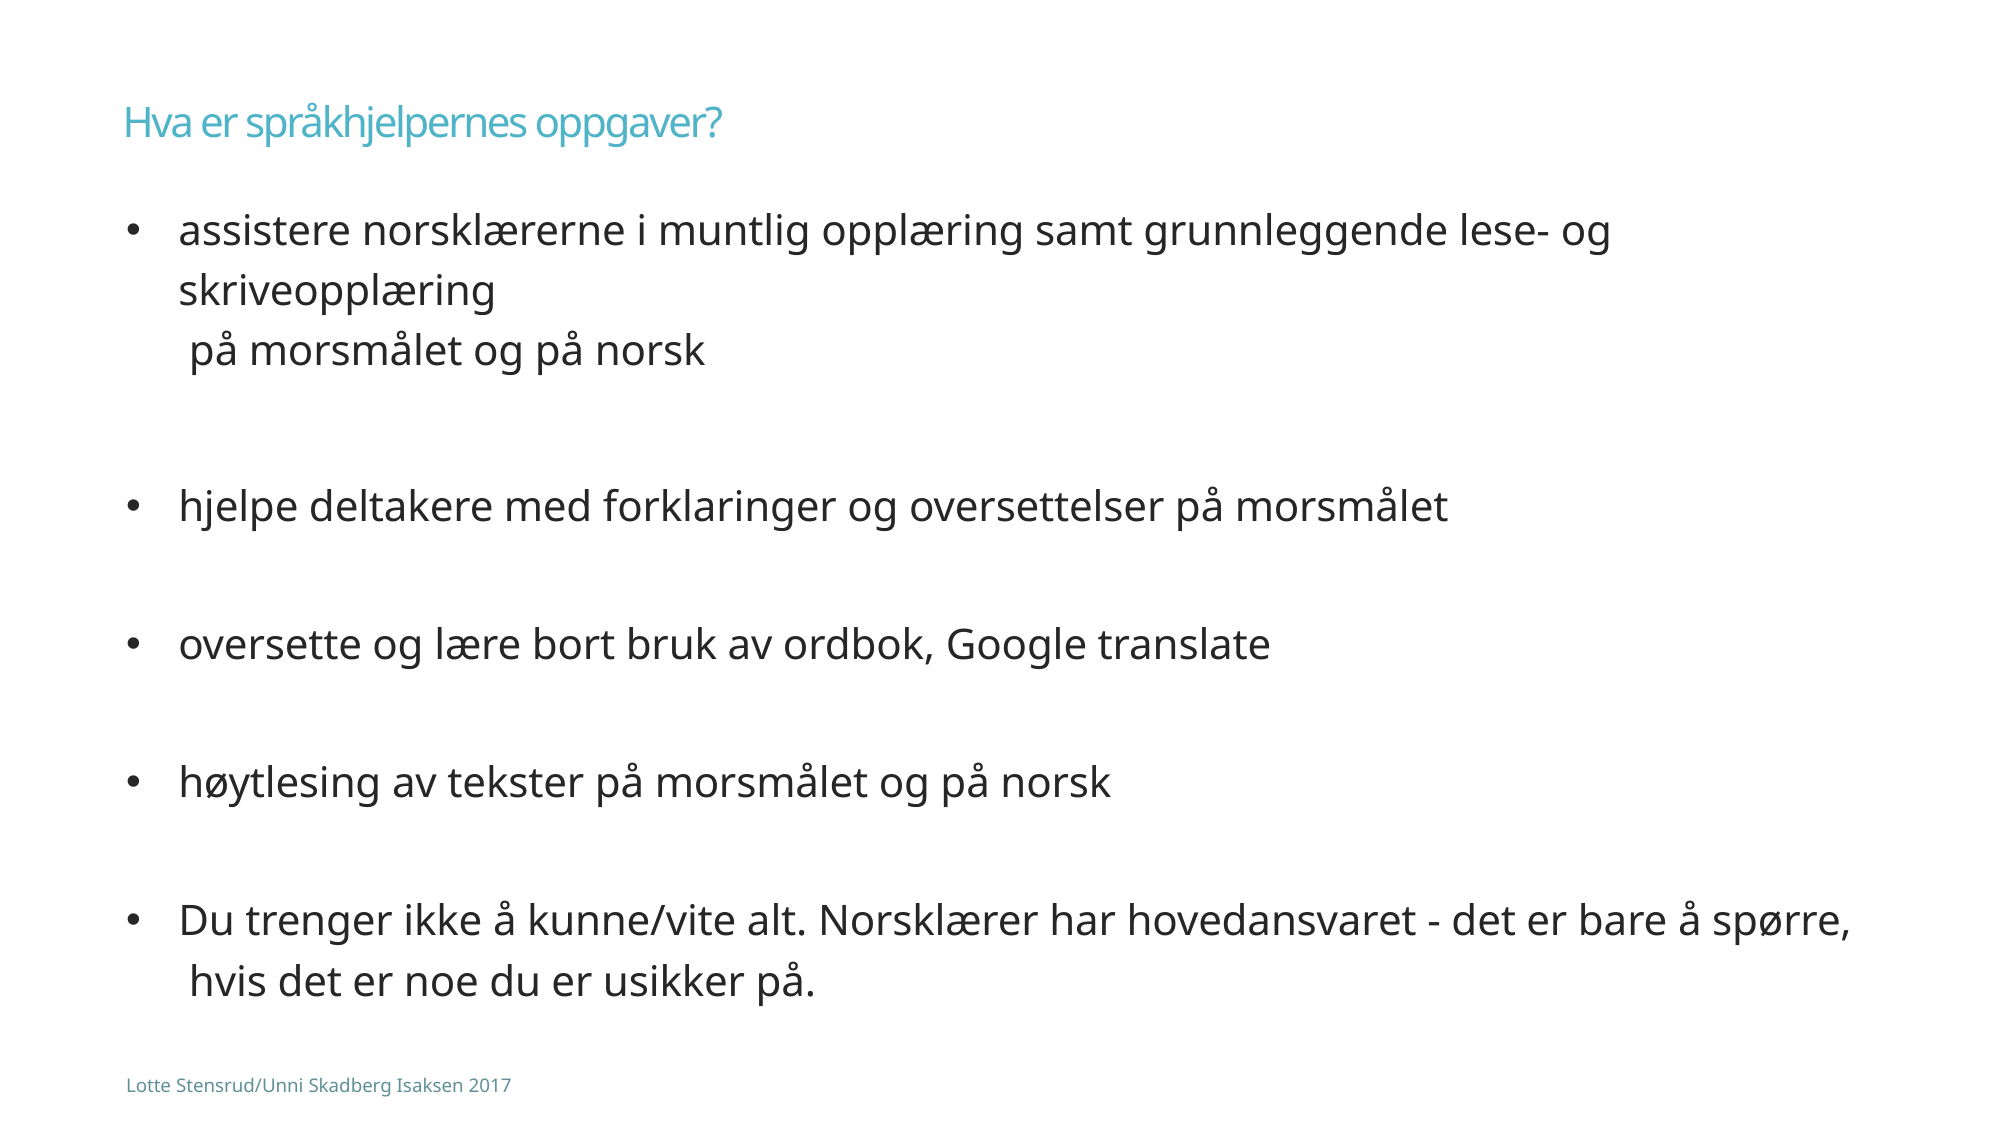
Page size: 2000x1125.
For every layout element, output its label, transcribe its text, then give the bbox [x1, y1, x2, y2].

title Hva er språkhjelpernes oppgaver? [107, 42, 1875, 269]
list assistere norsklærerne i muntlig opplæring samt grunnleggende lese- og skriveopplæring på morsmålet og på norsk hjelpe deltakere med forklaringer og oversettelser på morsmålet oversette og lære bort bruk av ordbok, Google translate høytlesing av tekster på morsmålet og på norsk Du trenger ikke å kunne/vite alt. Norsklærer har hovedansvaret - det er bare å spørre, hvis det er noe du er usikker på. [110, 185, 1875, 1068]
footer Lotte Stensrud/Unni Skadberg Isaksen 2017 [110, 1068, 1349, 1105]
